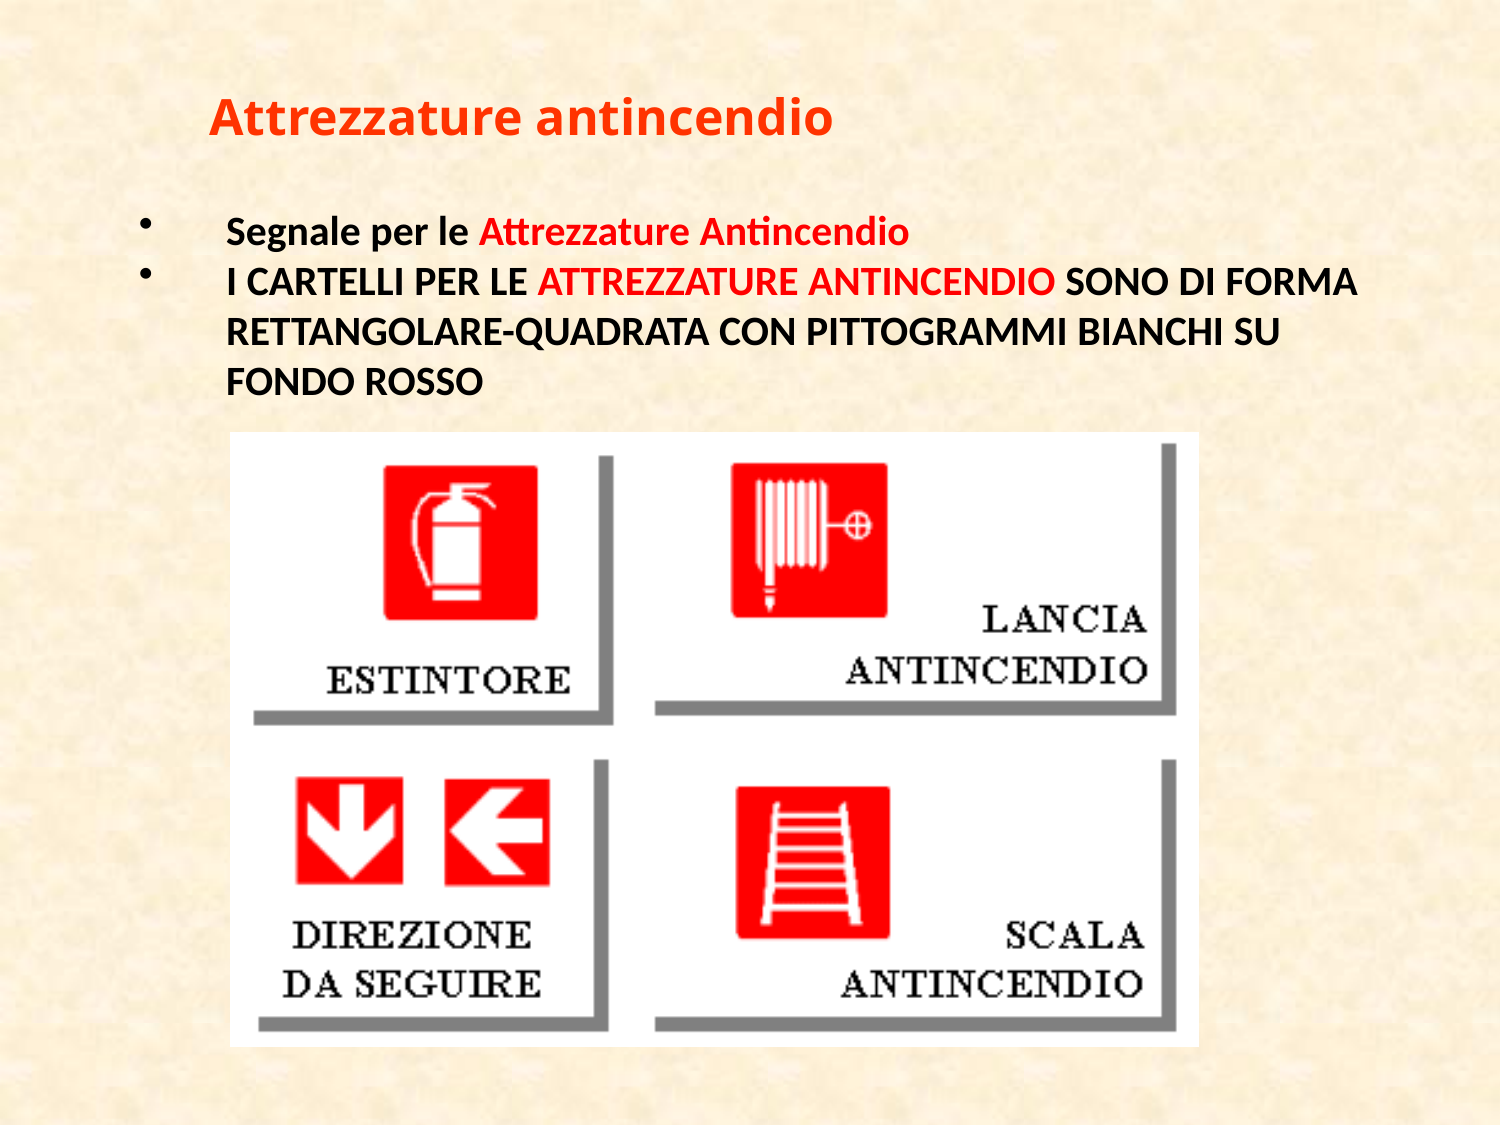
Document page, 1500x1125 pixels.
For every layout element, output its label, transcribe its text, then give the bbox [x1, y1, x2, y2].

picture [0, 0, 1500, 1125]
text_box Segnale per le Attrezzature Antincendio I CARTELLI PER LE ATTREZZATURE ANTINCENDIO SONO DI FORMA RETTANGOLARE-QUADRATA CON PITTOGRAMMI BIANCHI SU FONDO ROSSO [123, 196, 1388, 412]
text_box Attrezzature antincendio [194, 78, 892, 153]
